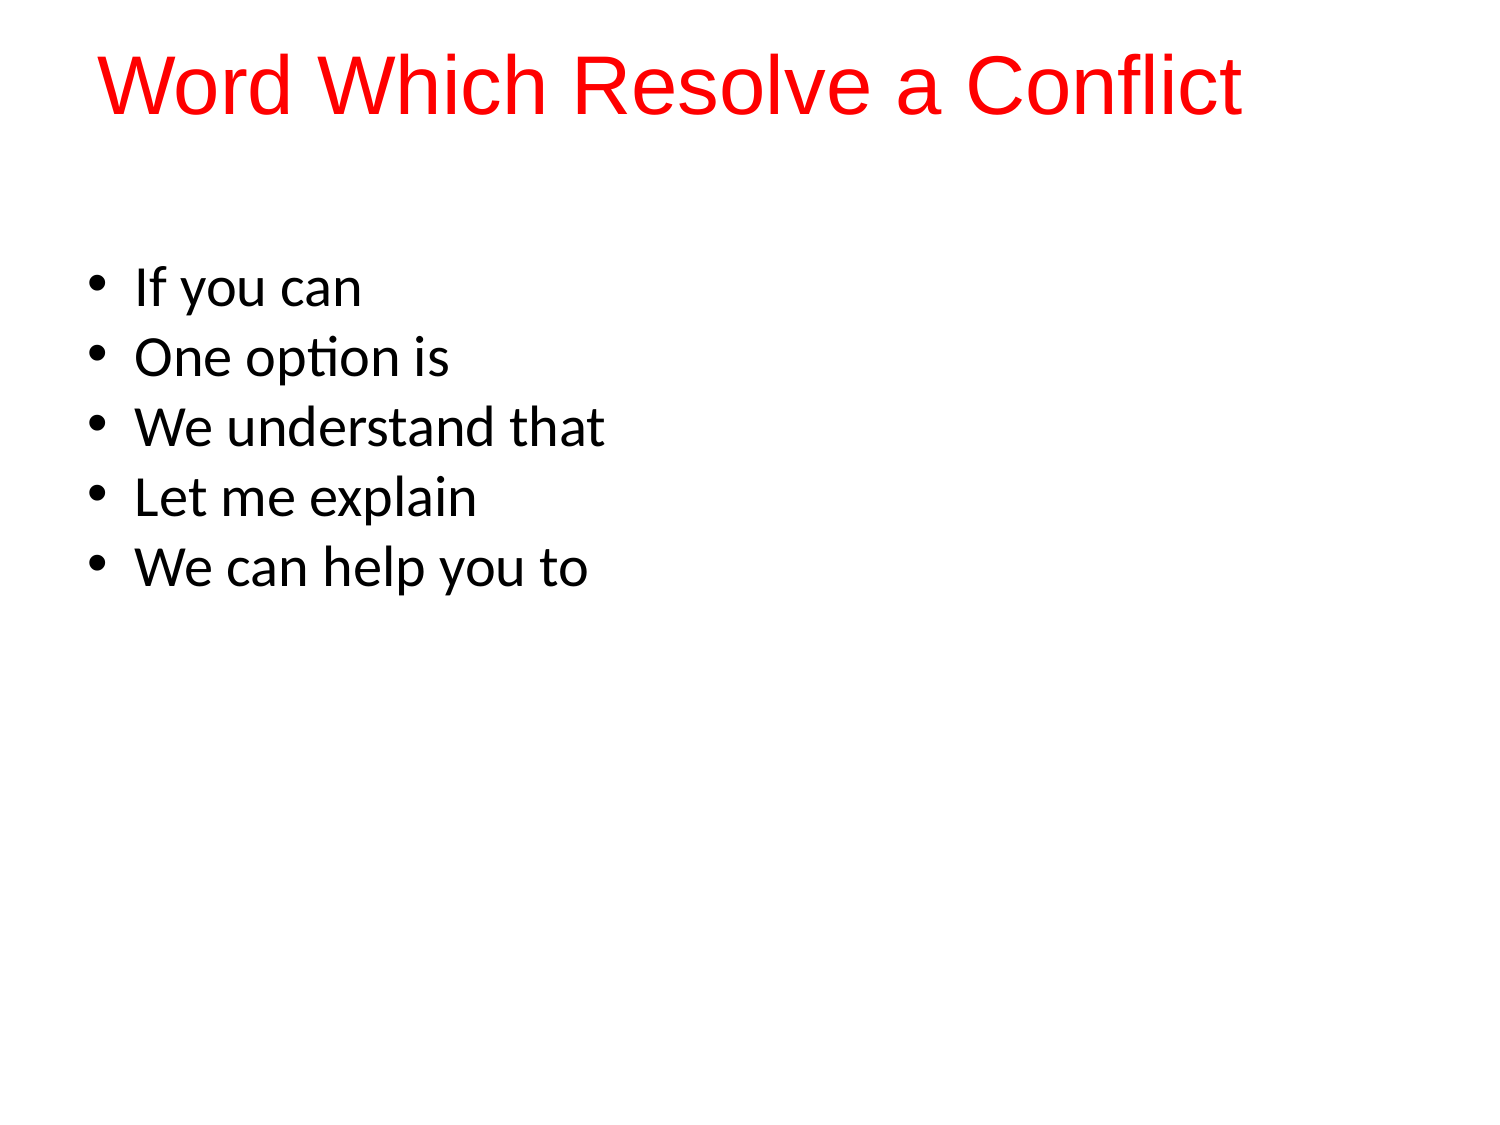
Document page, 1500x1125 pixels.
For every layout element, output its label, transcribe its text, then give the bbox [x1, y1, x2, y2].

title Word Which Resolve a Conflict [97, 31, 1403, 133]
list If you can One option is We understand that Let me explain We can help you to [87, 247, 1413, 602]
